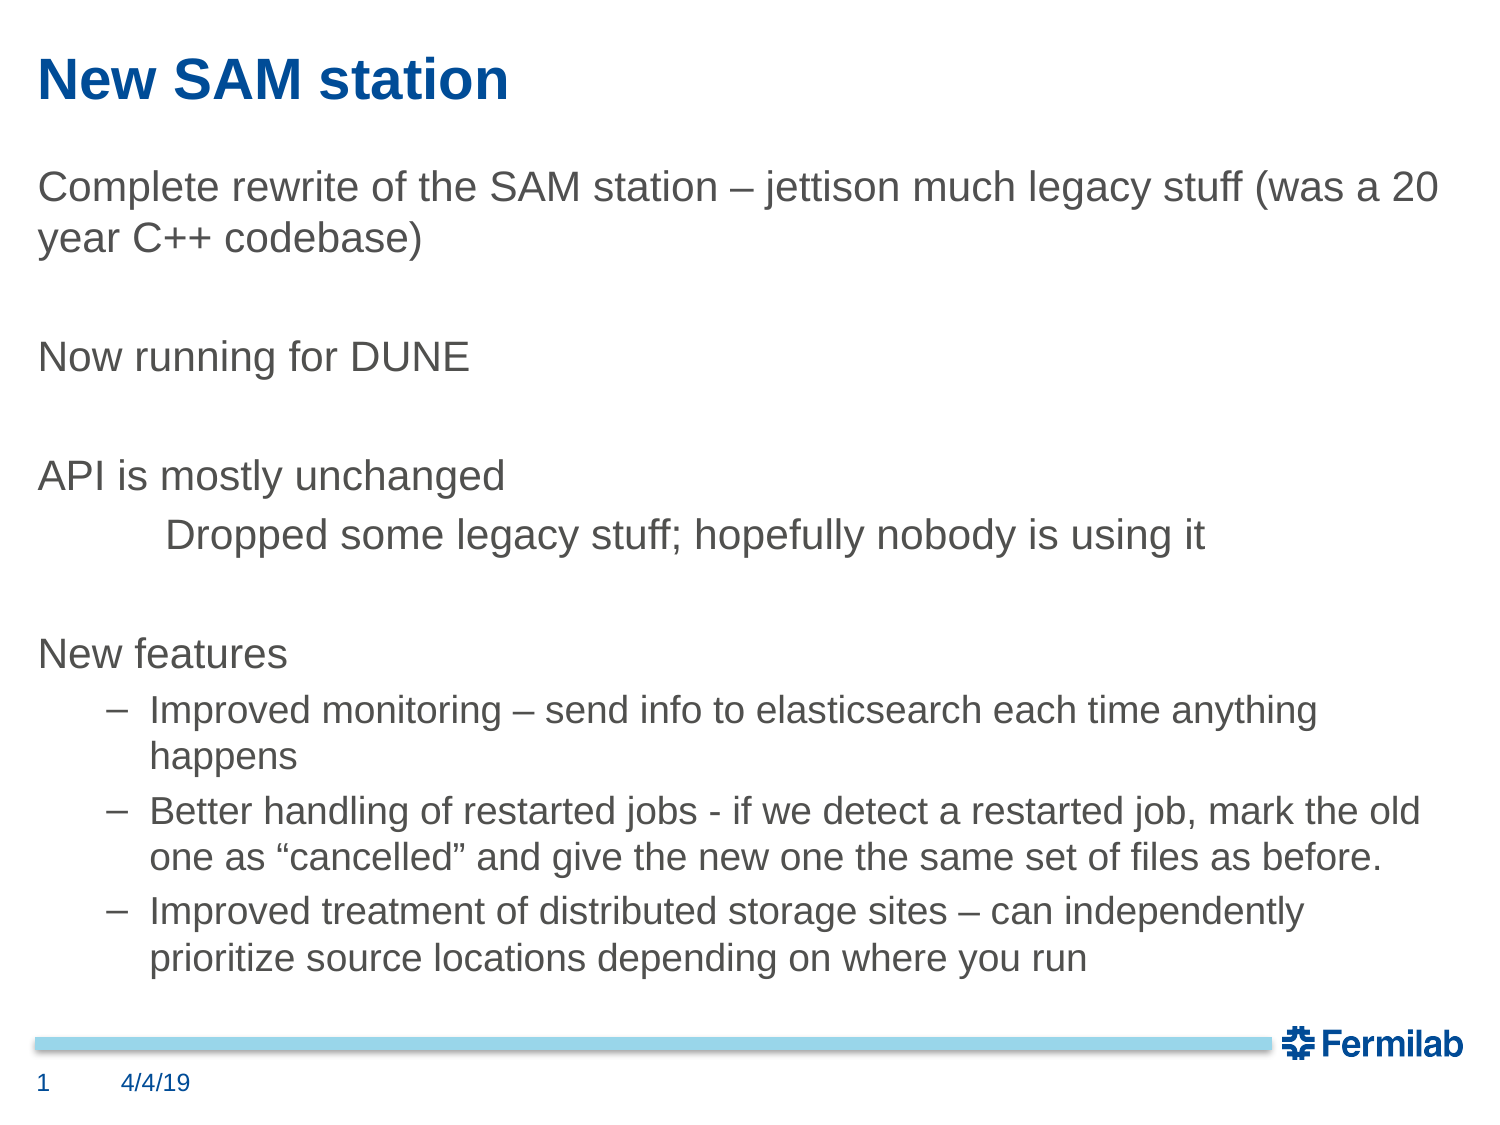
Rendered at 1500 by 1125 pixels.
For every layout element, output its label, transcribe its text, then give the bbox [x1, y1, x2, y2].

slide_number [120, 1066, 232, 1107]
title New SAM station [37, 41, 1463, 112]
list Complete rewrite of the SAM station – jettison much legacy stuff (was a 20 year C++ codebase) Now running for DUNE API is mostly unchanged Dropped some legacy stuff; hopefully nobody is using it New features Improved monitoring – send info to elasticsearch each time anything happens Better handling of restarted jobs - if we detect a restarted job, mark the old one as “cancelled” and give the new one the same set of files as before. Improved treatment of distributed storage sites – can independently prioritize source locations depending on where you run [37, 159, 1461, 990]
picture [1282, 1026, 1463, 1060]
slide_number 1 [36, 1066, 105, 1106]
